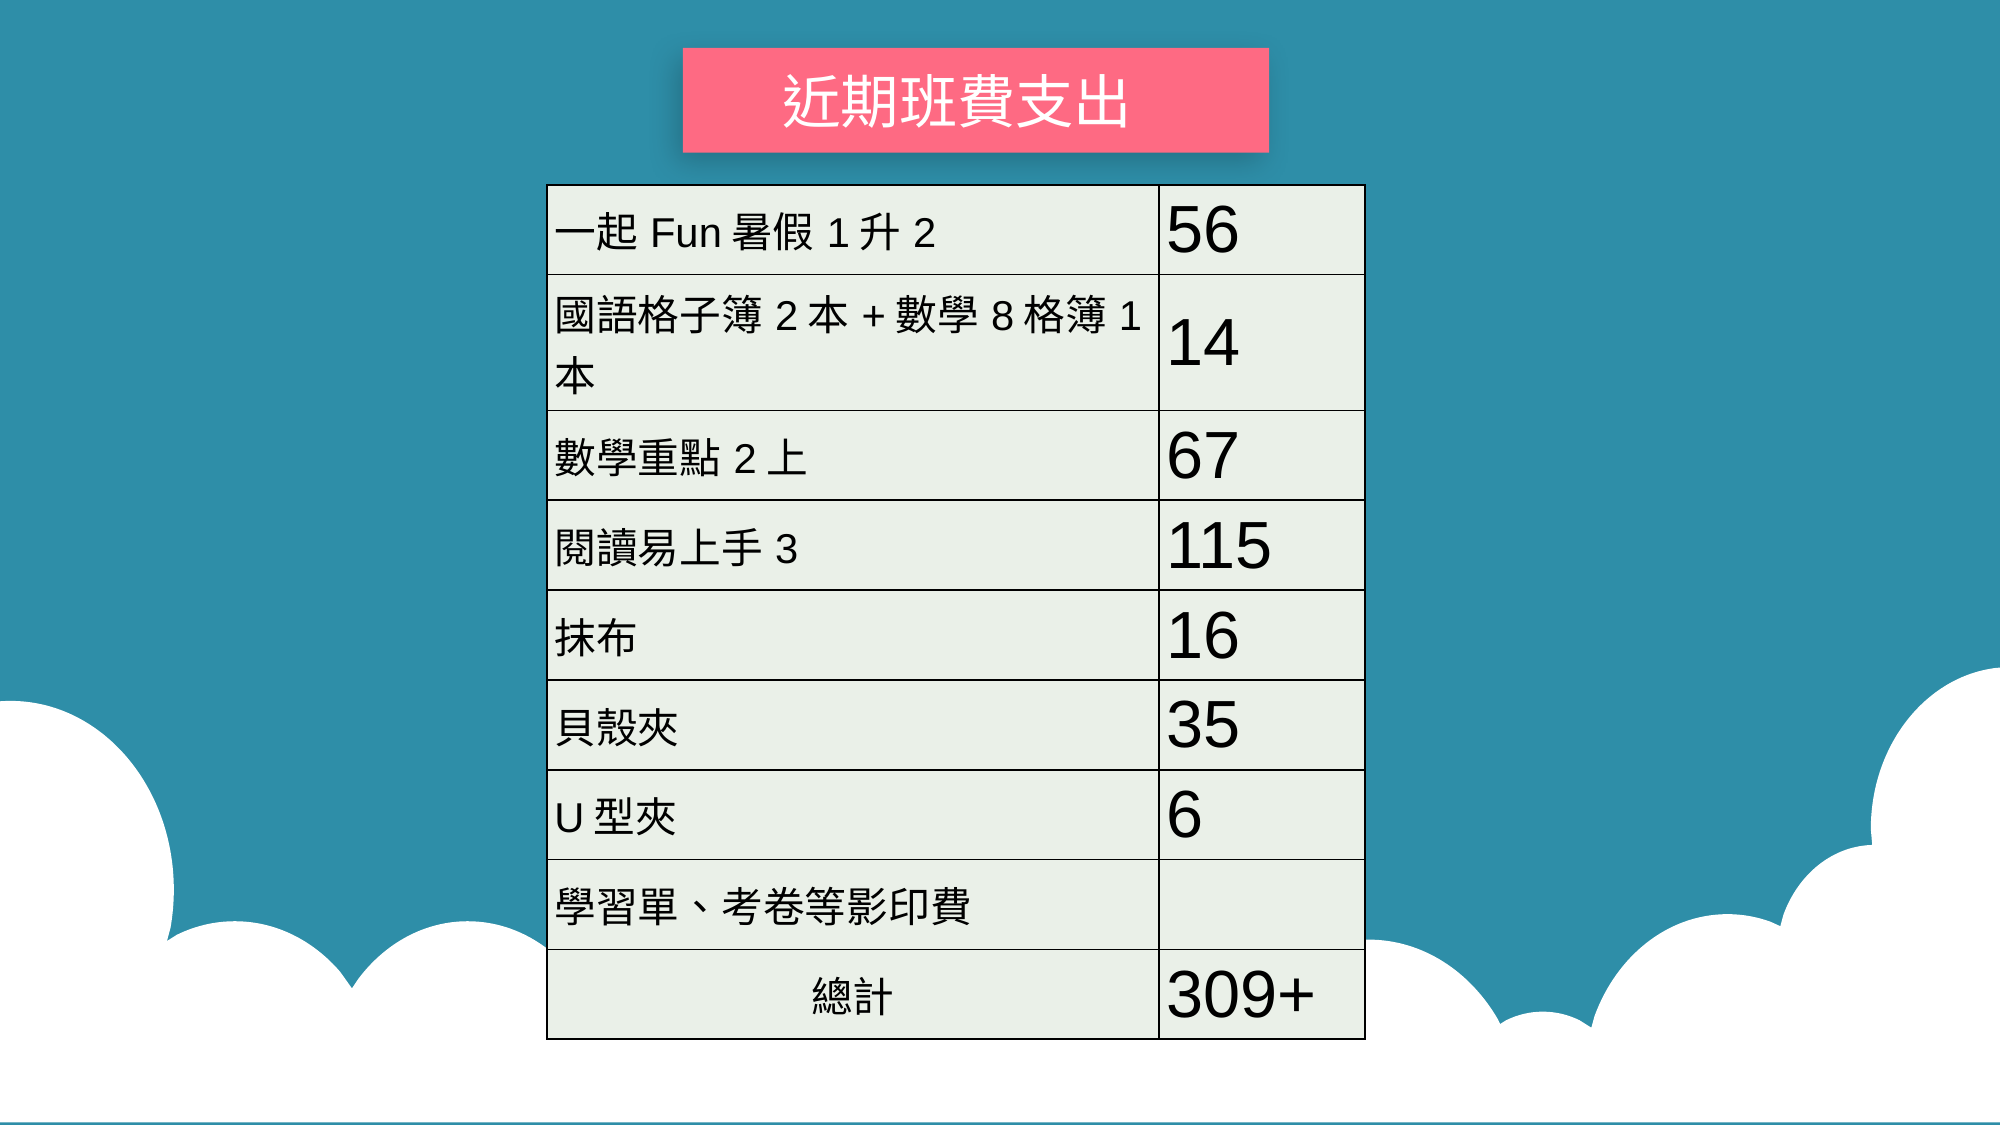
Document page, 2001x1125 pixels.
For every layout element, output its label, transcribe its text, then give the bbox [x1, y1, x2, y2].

table_cell [1160, 860, 1364, 949]
table_cell 貝殼夾 [548, 681, 1158, 769]
table_cell 6 [1160, 771, 1364, 859]
table_cell 總計 [548, 950, 1158, 1038]
text_box [0, 0, 2000, 1029]
table_cell 16 [1160, 591, 1364, 679]
table_cell 學習單、考卷等影印費 [548, 860, 1158, 949]
text_box [0, 668, 2000, 1121]
text_box [682, 47, 1270, 154]
table_cell 309+ [1160, 950, 1364, 1038]
table_header 56 [1160, 186, 1364, 274]
table_header 一起Fun暑假1升2 [548, 186, 1158, 274]
table_cell 14 [1160, 275, 1364, 410]
table_cell 35 [1160, 681, 1364, 769]
table_cell 國語格子簿2本+數學8格簿1本 [548, 275, 1158, 410]
table_cell U型夾 [548, 771, 1158, 859]
table_cell 115 [1160, 501, 1364, 589]
table_cell 數學重點2上 [548, 411, 1158, 499]
table_cell 抹布 [548, 591, 1158, 679]
table_cell 67 [1160, 411, 1364, 499]
text_box [0, 1121, 2000, 1125]
text_box 近期班費支出 [767, 57, 1182, 143]
table_cell 閱讀易上手3 [548, 501, 1158, 589]
